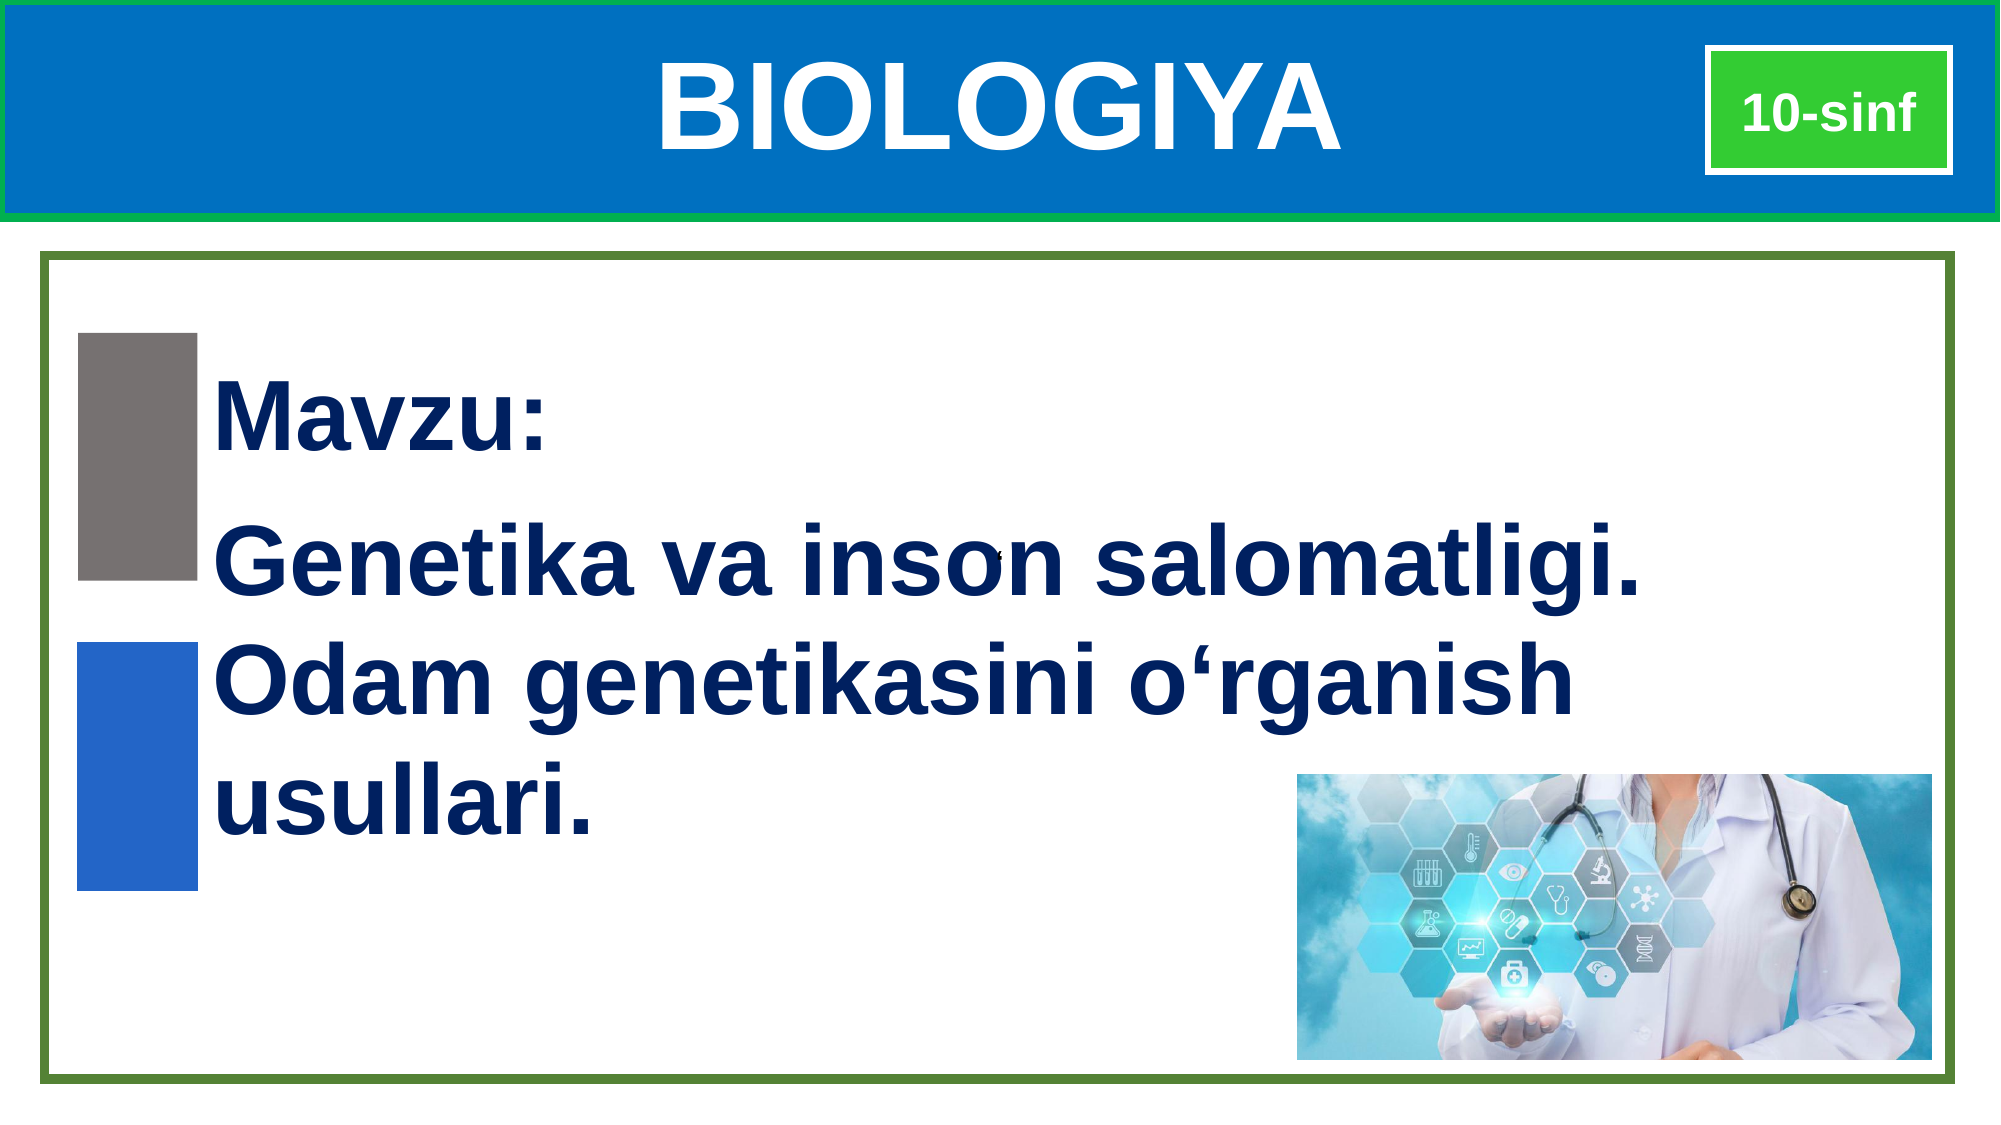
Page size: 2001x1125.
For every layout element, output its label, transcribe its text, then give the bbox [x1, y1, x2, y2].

picture [1297, 774, 1932, 1060]
text_box 10-sinf [1707, 47, 1951, 172]
title BIOLOGIYA [0, 0, 2000, 218]
picture [77, 642, 198, 891]
text_box [43, 254, 1951, 1080]
text_box [78, 332, 198, 581]
text_box Mavzu: Genetika va inson salomatligi. Odam genetikasini o‘rganish usullari. [197, 342, 1892, 863]
text_box ‘ [980, 532, 1019, 592]
